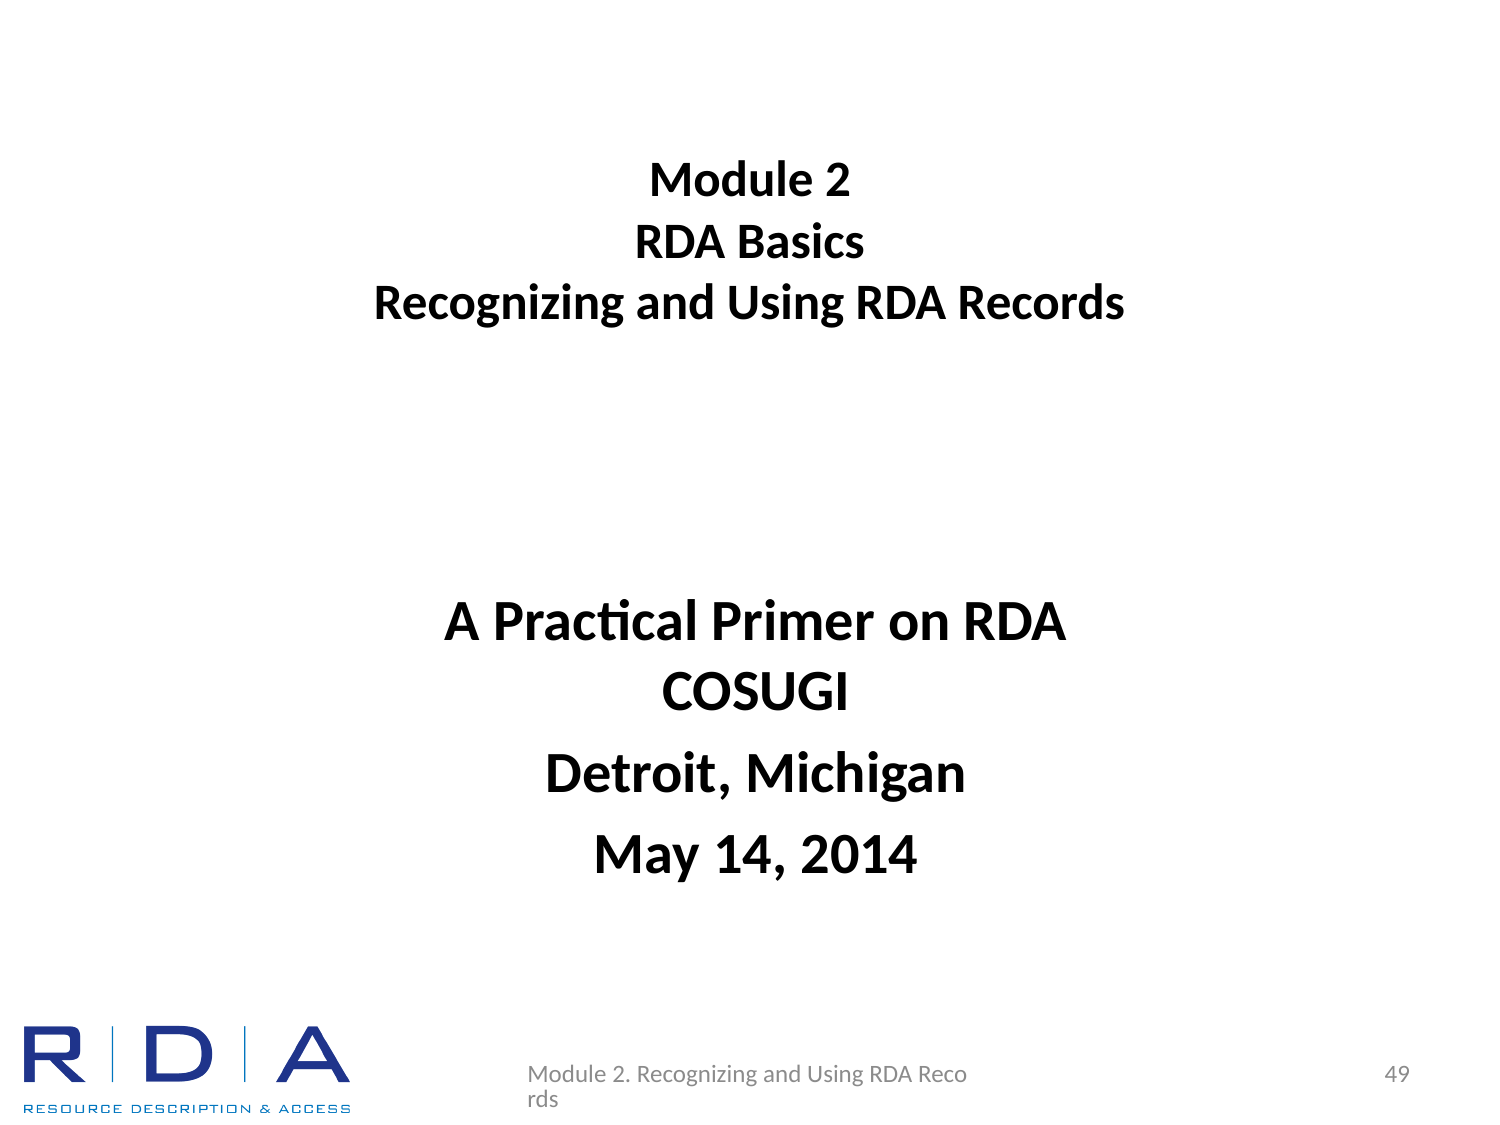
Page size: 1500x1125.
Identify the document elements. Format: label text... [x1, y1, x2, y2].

footer Module 2. Recognizing and Using RDA Records [512, 1042, 988, 1103]
text_box A Practical Primer on RDA COSUGI Detroit, Michigan May 14, 2014 [99, 575, 1413, 900]
picture [24, 1022, 350, 1113]
text_box Module 2 RDA Basics Recognizing and Using RDA Records [112, 137, 1388, 379]
slide_number 49 [1074, 1042, 1425, 1103]
